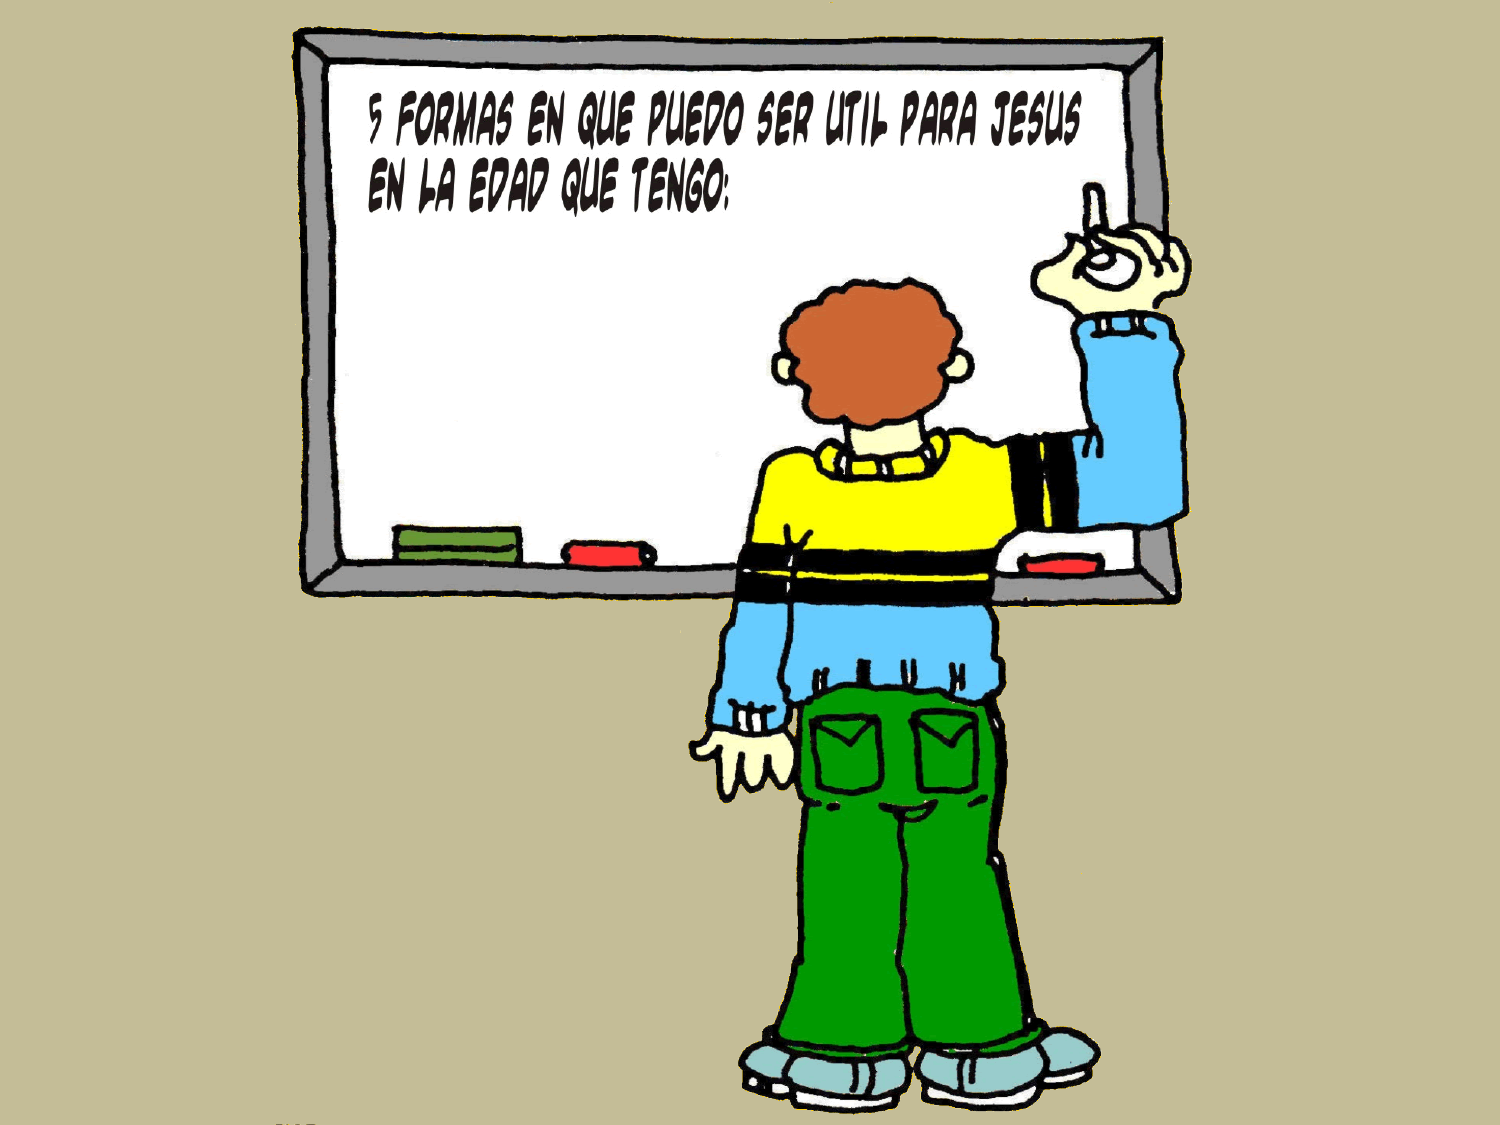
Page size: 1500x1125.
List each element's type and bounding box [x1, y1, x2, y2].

picture [274, 0, 1226, 1125]
